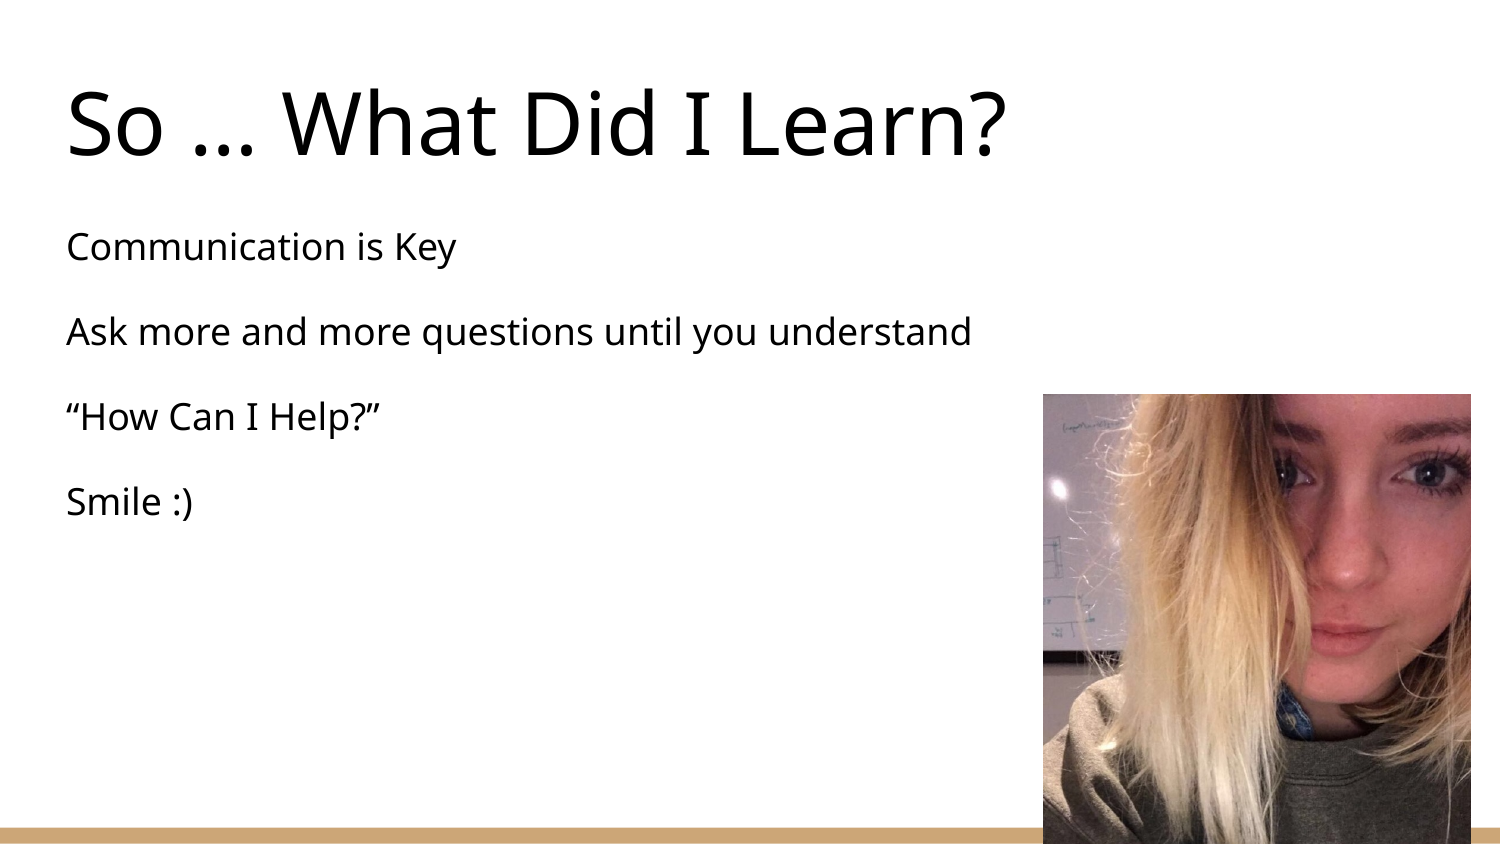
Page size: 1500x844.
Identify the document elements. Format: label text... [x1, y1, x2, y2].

title So … What Did I Learn? [51, 51, 1449, 189]
list Communication is Key Ask more and more questions until you understand “How Can I Help?” Smile :) [51, 200, 1449, 752]
picture [1043, 394, 1471, 844]
